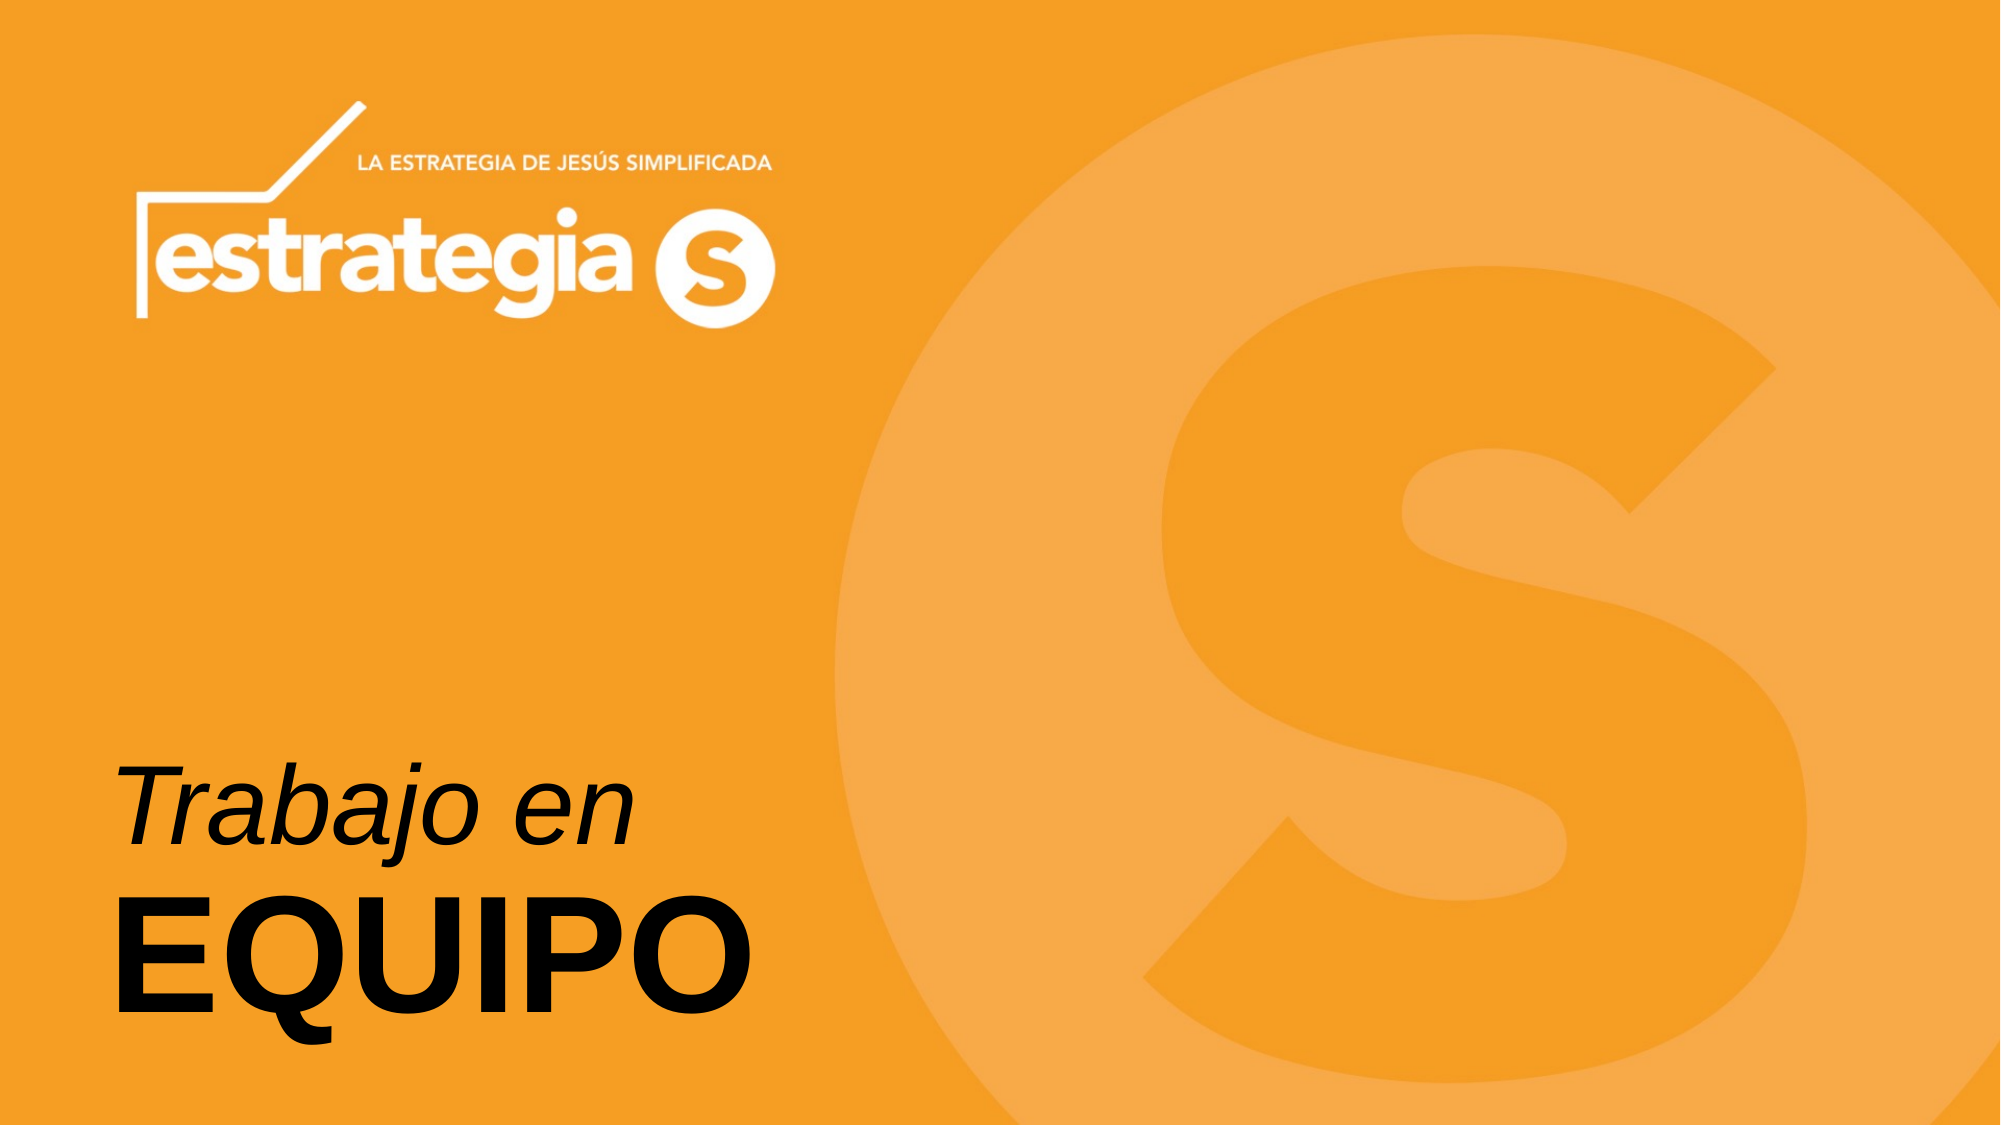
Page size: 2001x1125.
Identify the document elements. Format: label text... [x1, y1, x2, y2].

title Trabajo en EQUIPO [100, 689, 982, 1057]
picture [0, 0, 2001, 1125]
